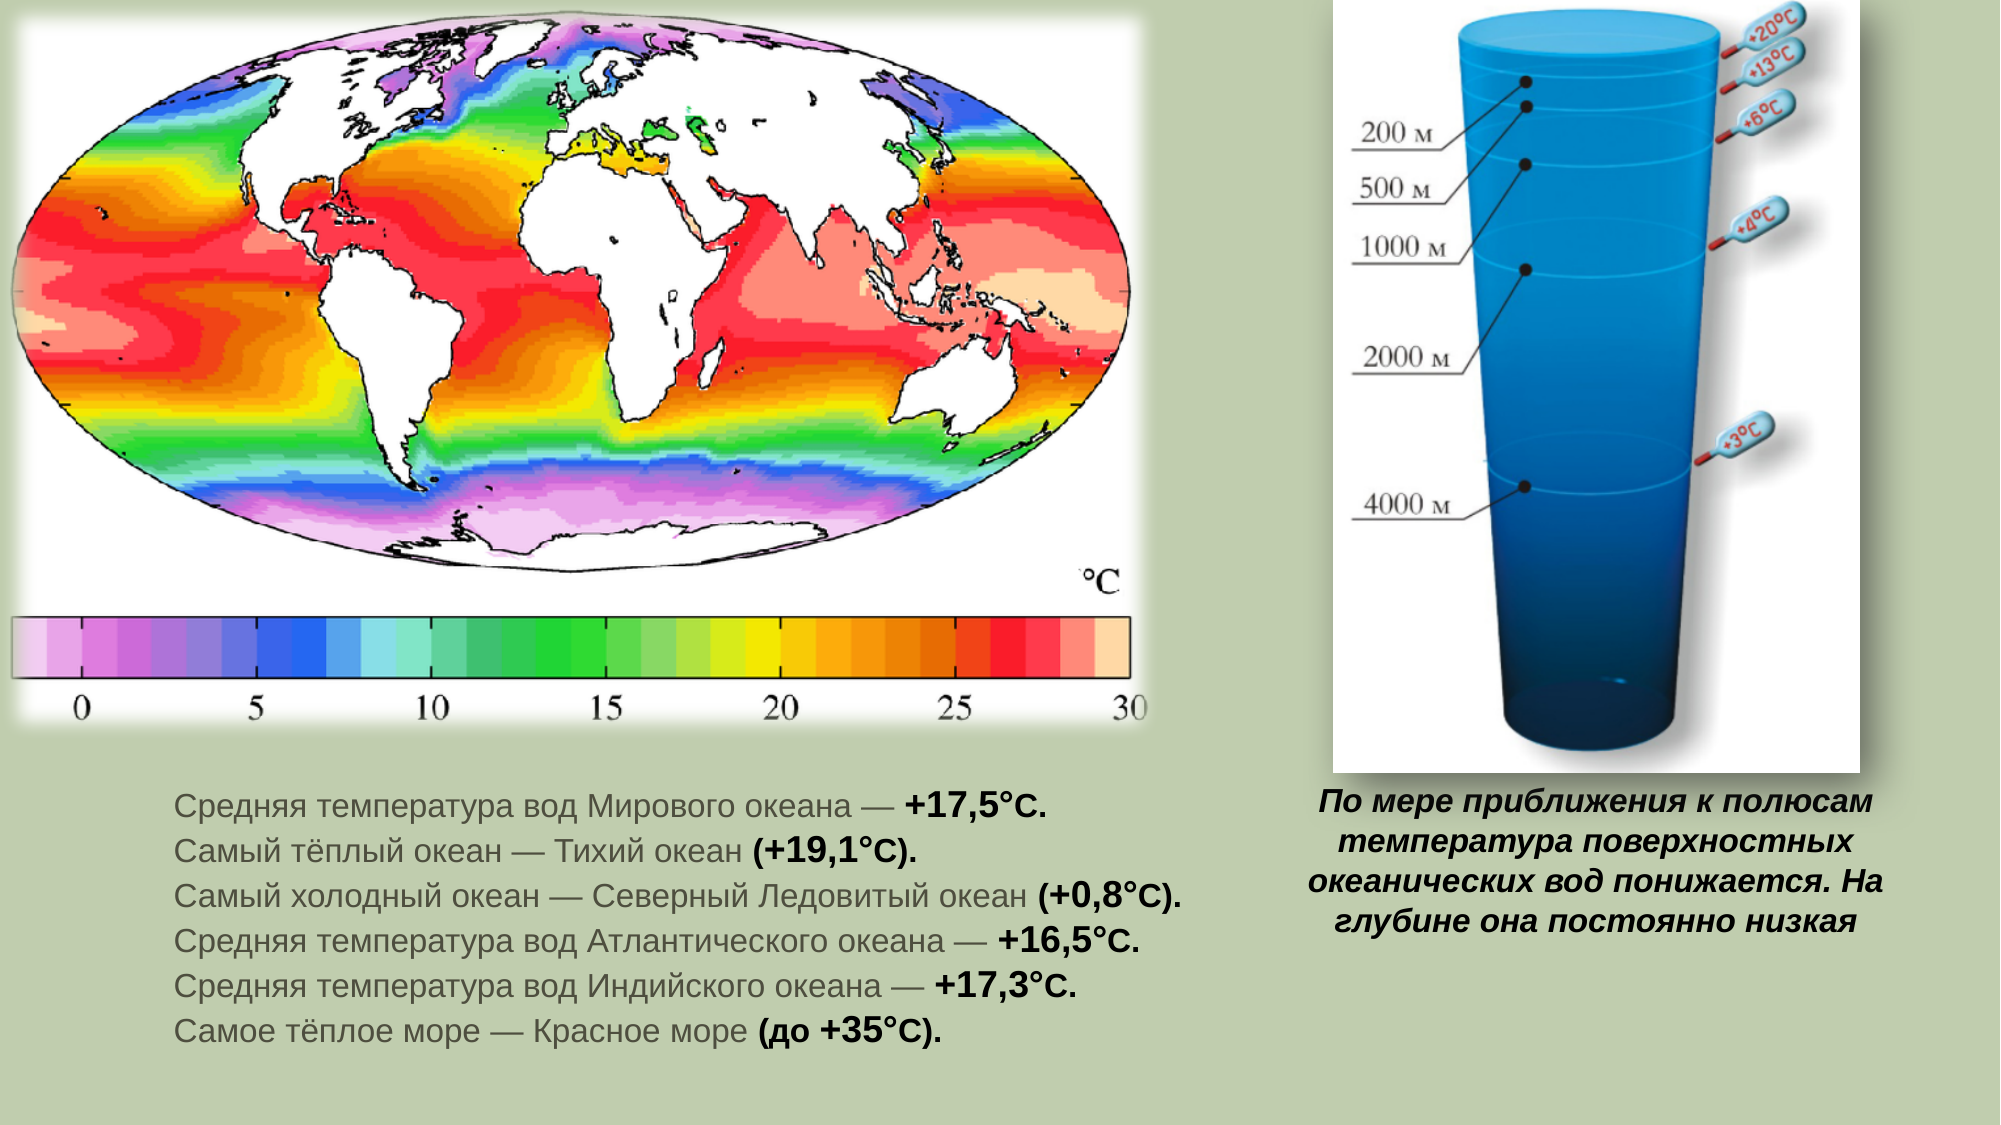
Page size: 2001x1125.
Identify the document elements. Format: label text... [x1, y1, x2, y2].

text_box Средняя температура вод Мирового океана — +17,5°С. Самый тёплый океан — Тихий океан (+19,1°С). Самый холодный океан — Северный Ледовитый океан (+0,8°С). Средняя температура вод Атлантического океана — +16,5°С. Средняя температура вод Индийского океана — +17,3°С. Самое тёплое море — Красное море (до +35°С). [158, 772, 1253, 1058]
picture [1333, 0, 1860, 773]
picture [0, 0, 1160, 741]
text_box По мере приближения к полюсам температура поверхностных океанических вод понижается. На глубине она постоянно низкая [1227, 772, 1965, 947]
